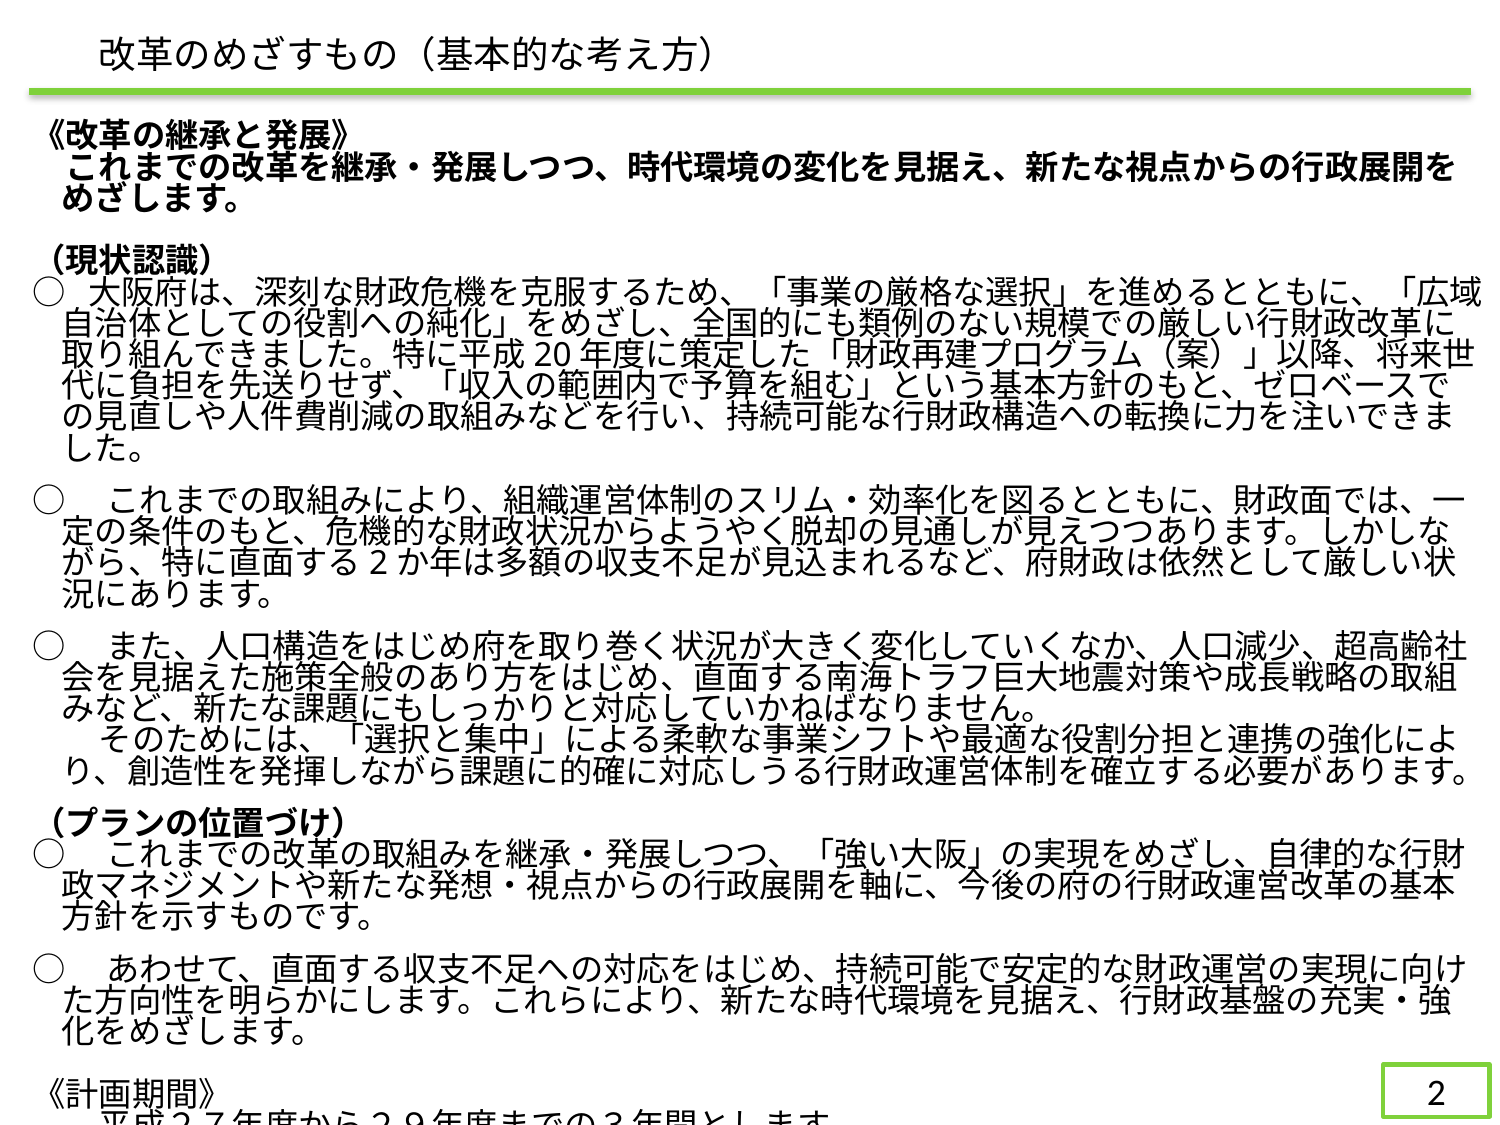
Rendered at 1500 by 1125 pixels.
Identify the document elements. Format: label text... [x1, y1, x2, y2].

text_box 改革のめざすもの（基本的な考え方） [29, 24, 1365, 84]
text_box 《改革の継承と発展》 これまでの改革を継承・発展しつつ、時代環境の変化を見据え、新たな視点からの行政展開をめざします。 （現状認識） ○ 大阪府は、深刻な財政危機を克服するため、「事業の厳格な選択」を進めるとともに、「広域自治体としての役割への純化」をめざし、全国的にも類例のない規模での厳しい行財政改革に取り組んできました。特に平成20年度に策定した「財政再建プログラム（案）」以降、将来世代に負担を先送りせず、「収入の範囲内で予算を組む」という基本方針のもと、ゼロベースでの見直しや人件費削減の取組みなどを行い、持続可能な行財政構造への転換に力を注いできました。 ○ これまでの取組みにより、組織運営体制のスリム・効率化を図るとともに、財政面では、一定の条件のもと、危機的な財政状況からようやく脱却の見通しが見えつつあります。しかしながら、特に直面する2か年は多額の収支不足が見込まれるなど、府財政は依然として厳しい状況にあります。 ○ また、人口構造をはじめ府を取り巻く状況が大きく変化していくなか、人口減少、超高齢社会を見据えた施策全般のあり方をはじめ、直面する南海トラフ巨大地震対策や成長戦略の取組みなど、新たな課題にもしっかりと対応していかねばなりません。 そのためには、「選択と集中」による柔軟な事業シフトや最適な役割分担と連携の強化により、創造性を発揮しながら課題に的確に対応しうる行財政運営体制を確立する必要があります。 （プランの位置づけ） ○ これまでの改革の取組みを継承・発展しつつ、「強い大阪」の実現をめざし、自律的な行財政マネジメントや新たな発想・視点からの行政展開を軸に、今後の府の行財政運営改革の基本方針を示すものです。 ○ あわせて、直面する収支不足への対応をはじめ、持続可能で安定的な財政運営の実現に向けた方向性を明らかにします。これらにより、新たな時代環境を見据え、行財政基盤の充実・強化をめざします。 《計画期間》 平成２７年度から２９年度までの３年間とします。 本プランは新たな大都市制度も視野に入れながら、広域自治体としての行財政基盤の充実・強化を図るものです。今後の取組みに応じて、適宜、整合を図ります。 （※個別項目の工程表については、予算編成の状況等を踏まえ、プラン（案）の段階でお示しします。） [17, 115, 1500, 1125]
